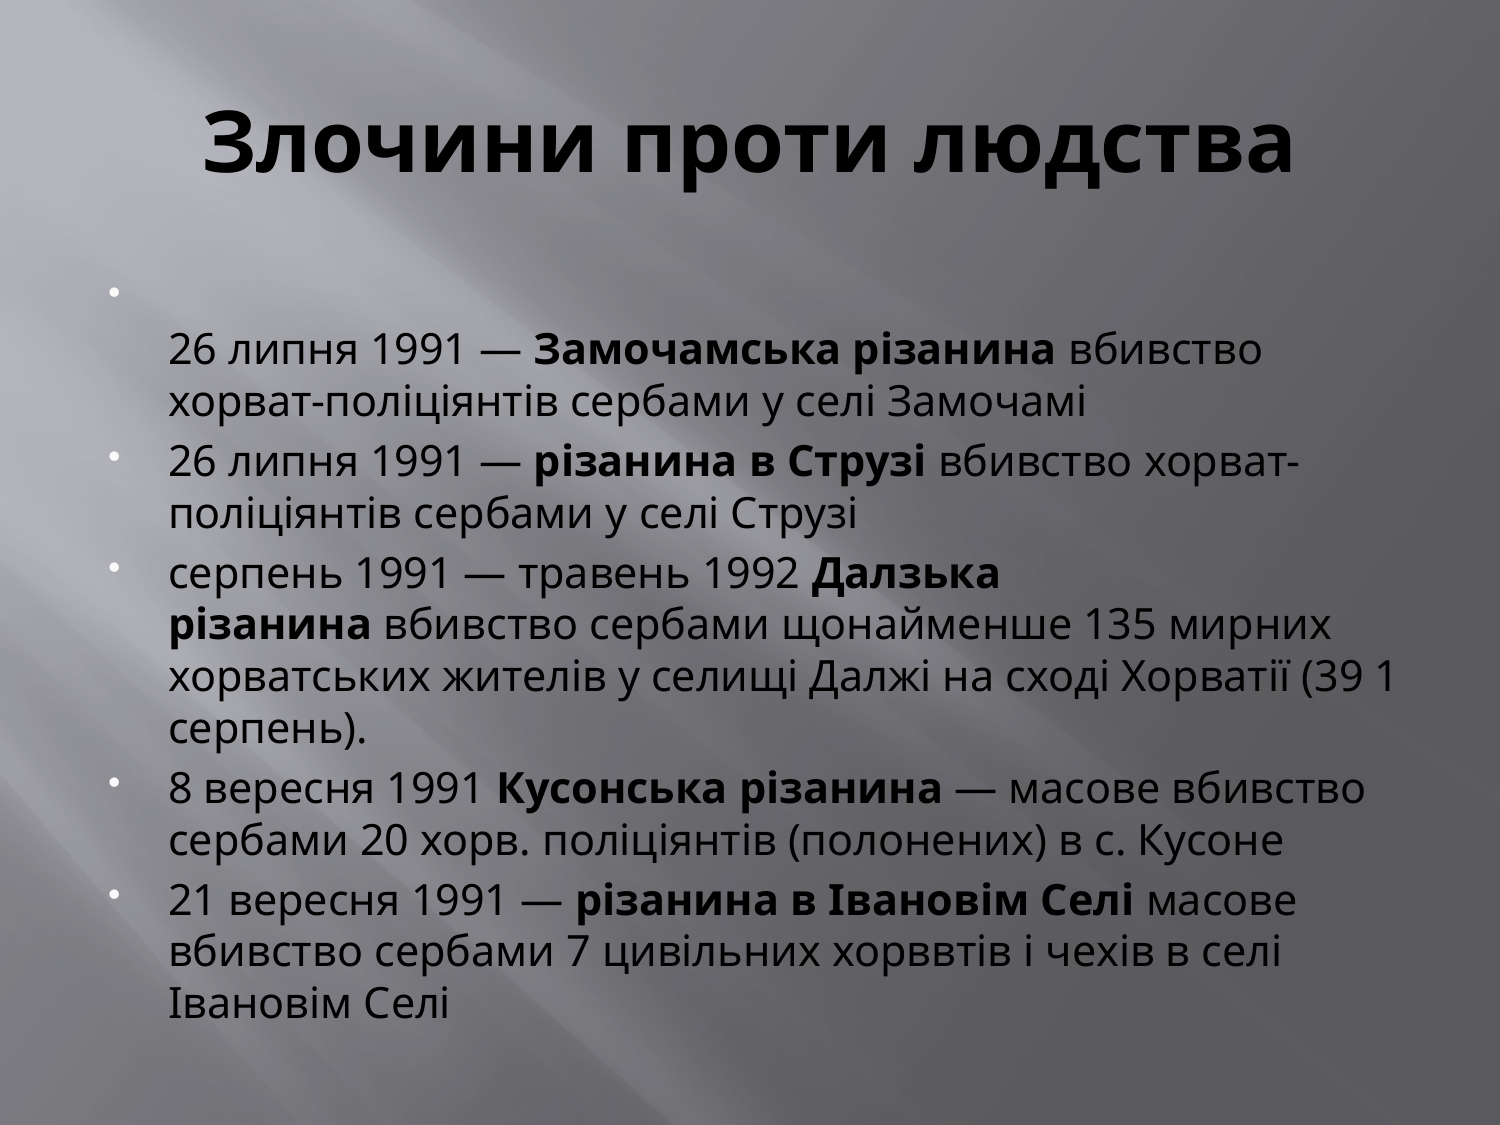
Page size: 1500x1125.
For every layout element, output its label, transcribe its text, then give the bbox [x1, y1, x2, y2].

title Злочини проти людства [75, 45, 1425, 233]
list 26 липня 1991 — Замочамська різанина вбивство хорват-поліціянтів сербами у селі Замочамі 26 липня 1991 — різанина в Струзі вбивство хорват-поліціянтів сербами у селі Струзі серпень 1991 — травень 1992 Далзька різанина вбивство сербами щонайменше 135 мирних хорватських жителів у селищі Далжі на сході Хорватії (39 1 серпень). 8 вересня 1991 Кусонська різанина — масове вбивство сербами 20 хорв. поліціянтів (полонених) в с. Кусоне 21 вересня 1991 — різанина в Івановім Селі масове вбивство сербами 7 цивільних хорввтів і чехів в селі Івановім Селі [74, 262, 1426, 1036]
